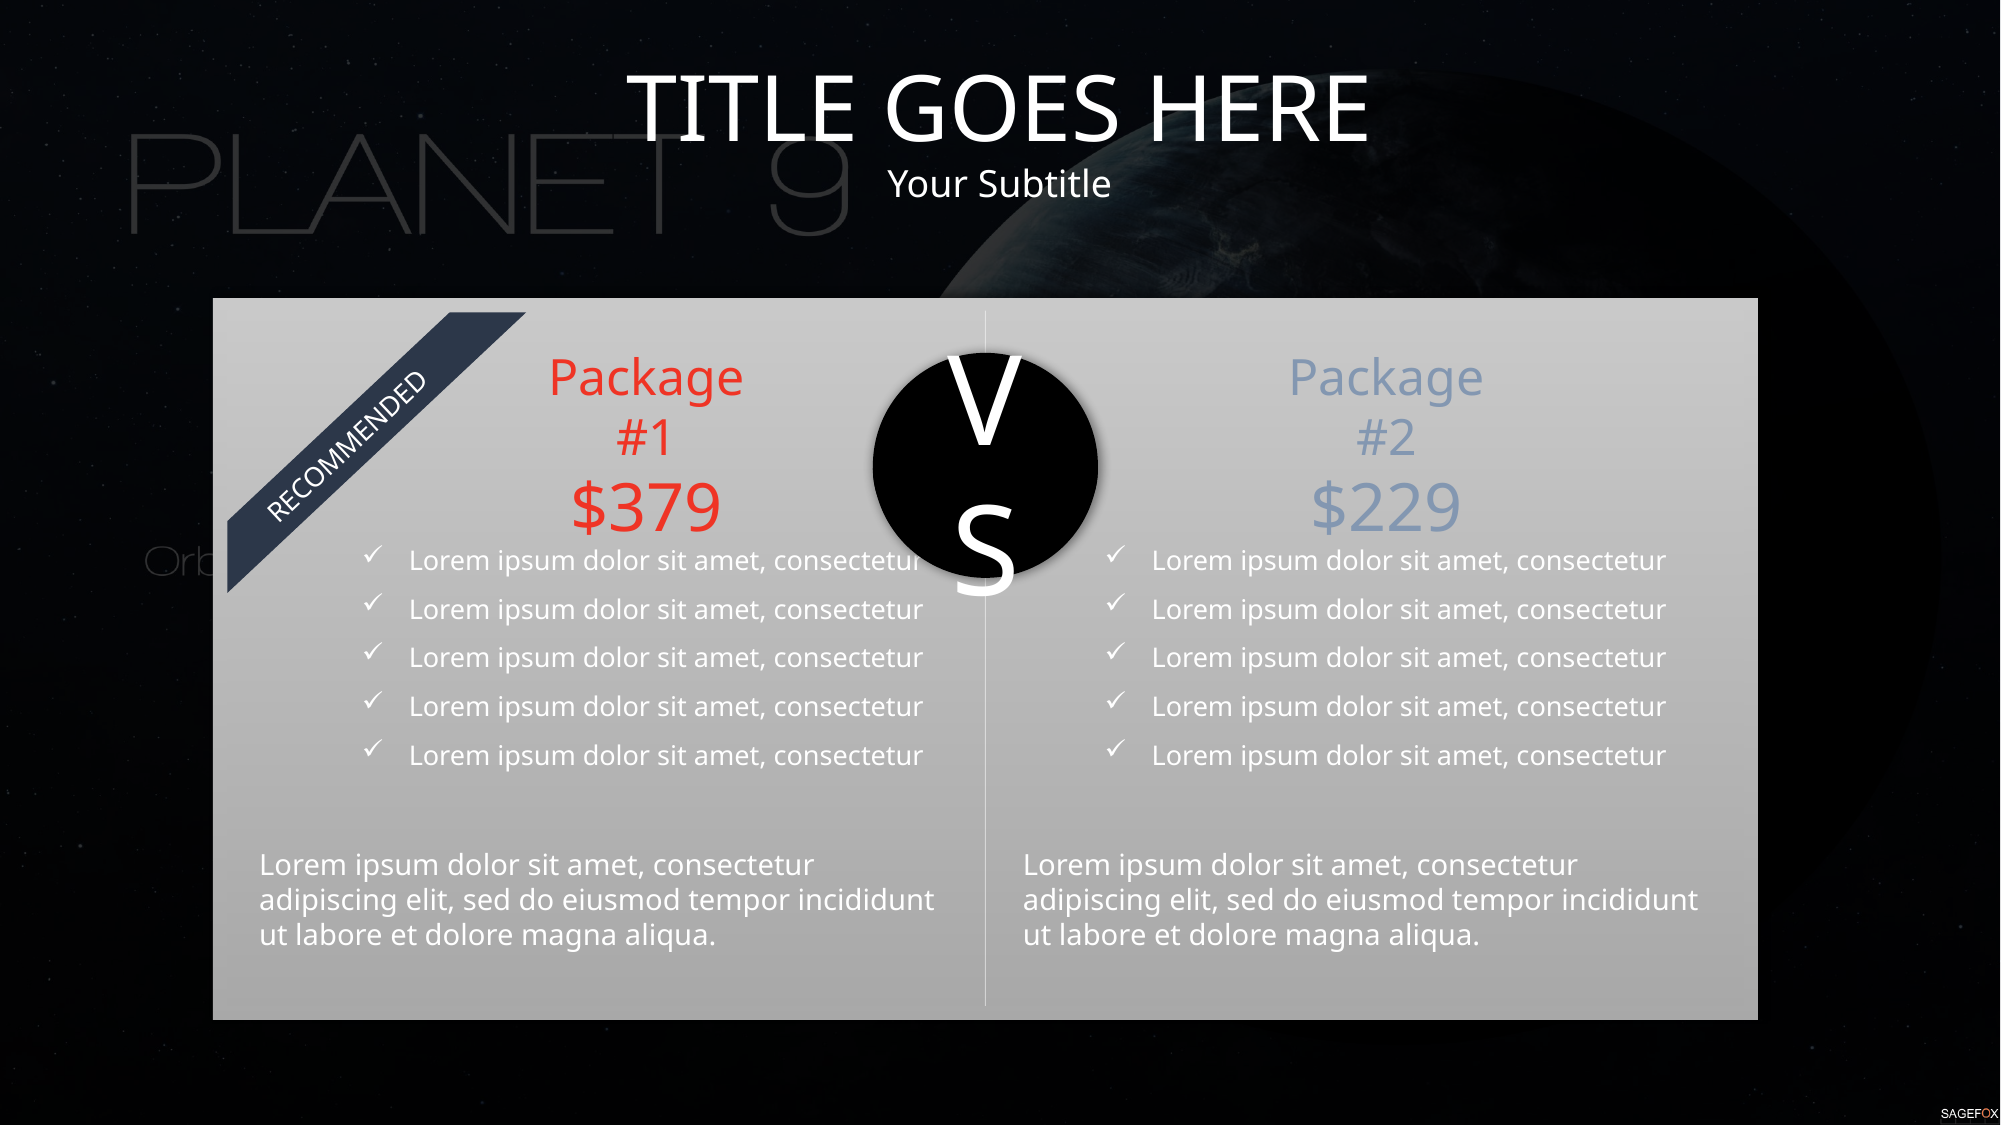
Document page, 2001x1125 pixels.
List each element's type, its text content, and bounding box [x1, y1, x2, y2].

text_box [206, 312, 527, 593]
text_box TITLE GOES HERE Your Subtitle [548, 42, 1452, 212]
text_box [212, 298, 1758, 1020]
picture [0, 0, 2001, 1125]
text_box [872, 352, 1098, 578]
